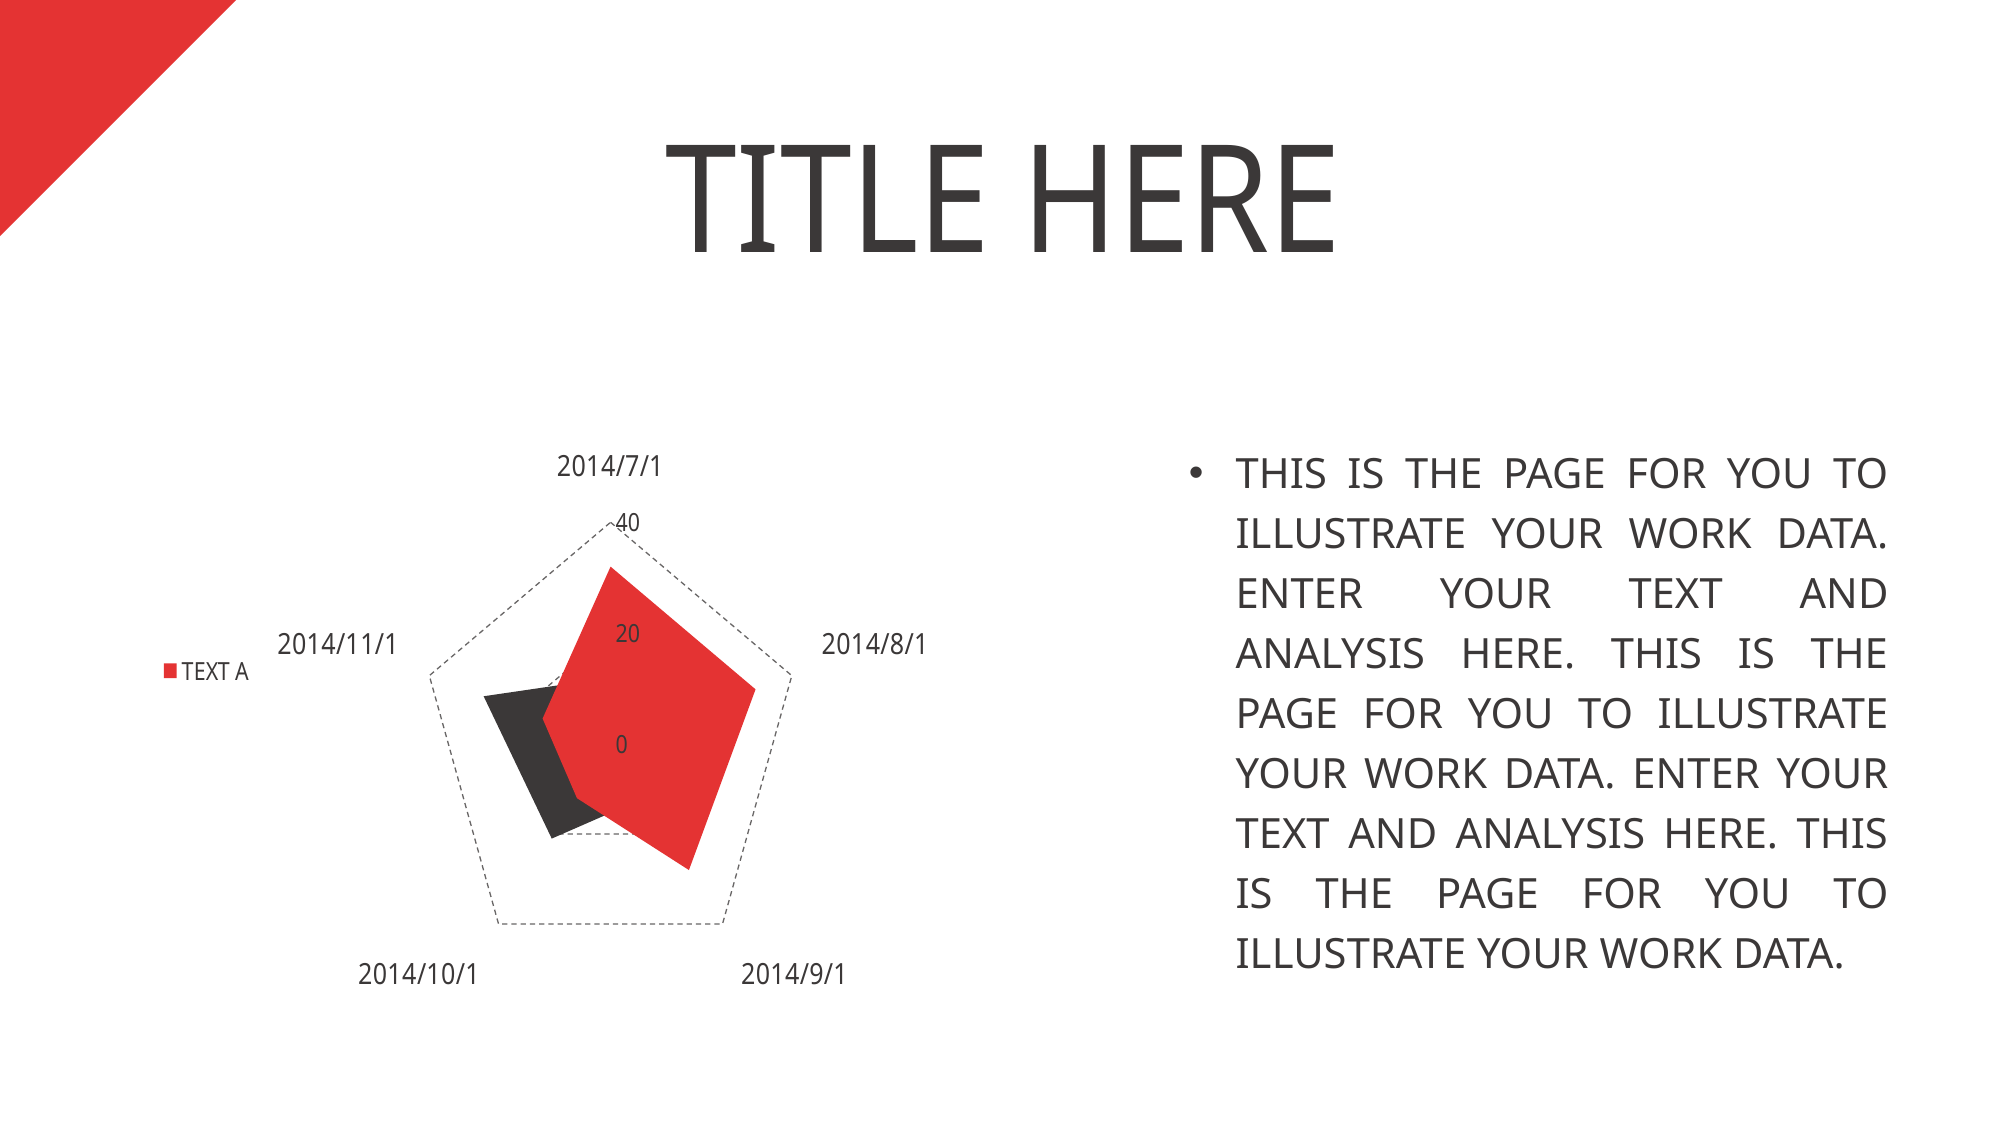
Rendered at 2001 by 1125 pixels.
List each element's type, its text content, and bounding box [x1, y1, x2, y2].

text_box THIS IS THE PAGE FOR YOU TO ILLUSTRATE YOUR WORK DATA. ENTER YOUR TEXT AND ANALYSIS HERE. THIS IS THE PAGE FOR YOU TO ILLUSTRATE YOUR WORK DATA. ENTER YOUR TEXT AND ANALYSIS HERE. THIS IS THE PAGE FOR YOU TO ILLUSTRATE YOUR WORK DATA. [1365, 429, 1904, 985]
chart [30, 46, 1365, 1014]
text_box [0, 0, 238, 238]
